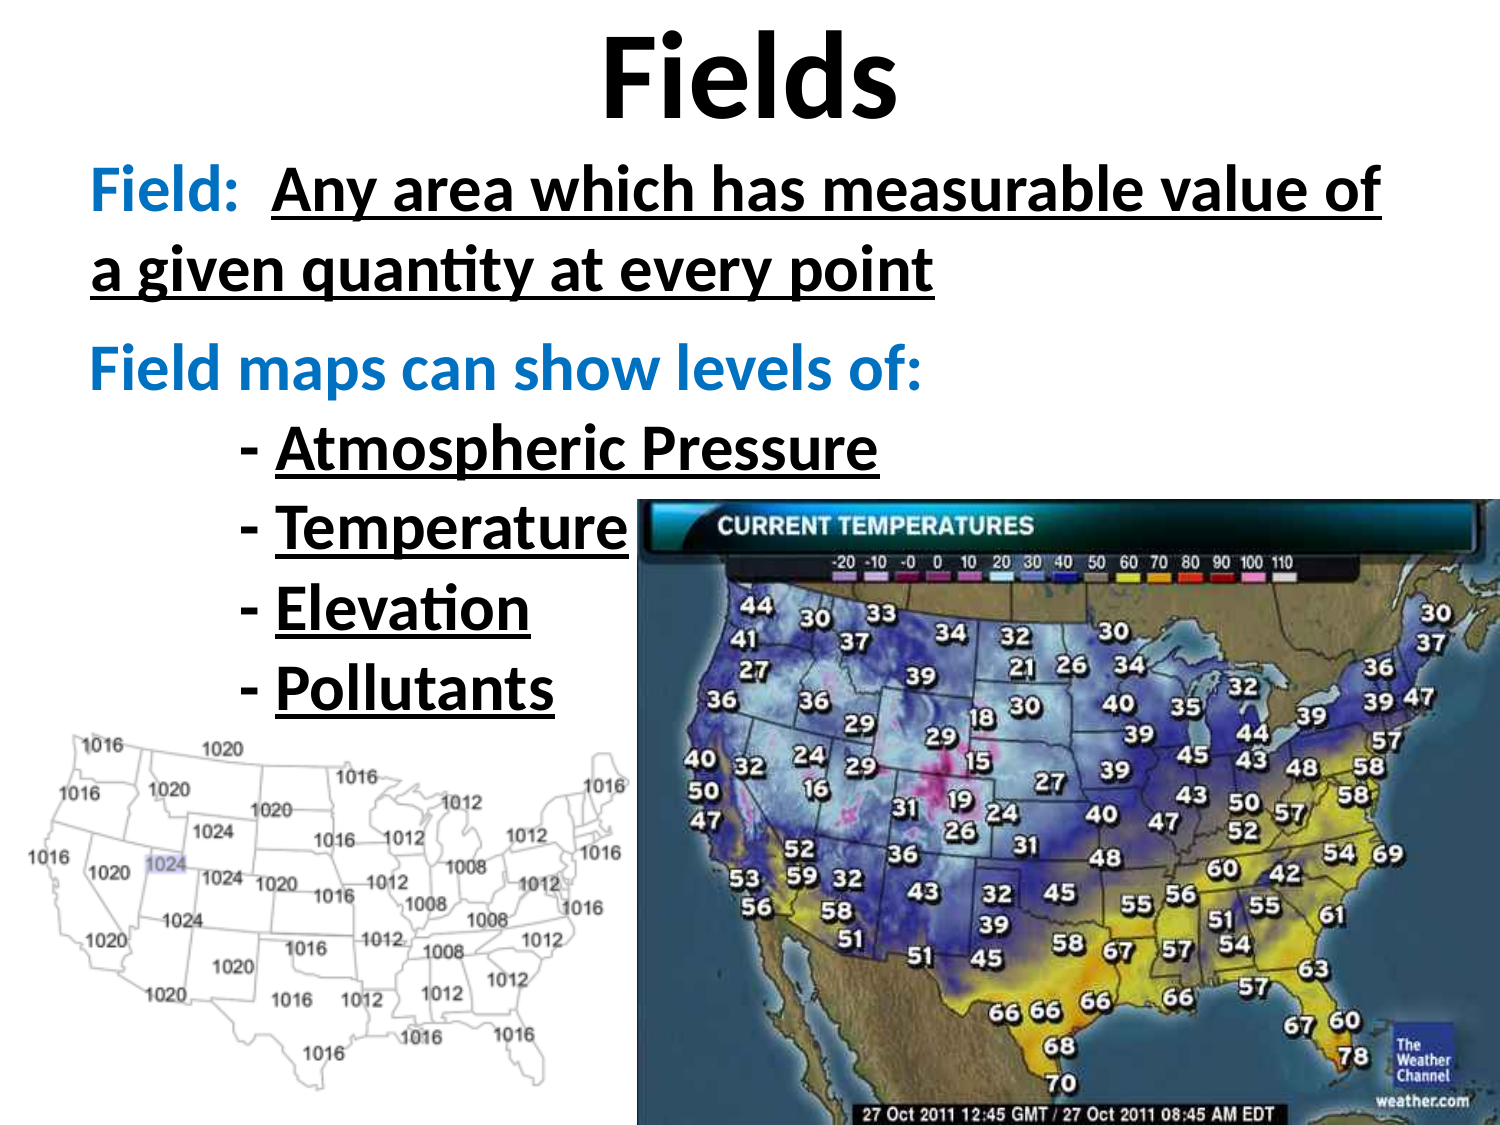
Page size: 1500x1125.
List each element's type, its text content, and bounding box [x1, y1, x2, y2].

text_box Field maps can show levels of: - Atmospheric Pressure - Temperature - Elevation - Pollutants [75, 316, 1450, 626]
list Field: Any area which has measurable value of a given quantity at every point [75, 137, 1425, 316]
picture [0, 499, 1500, 1125]
title Fields [75, 0, 1425, 137]
